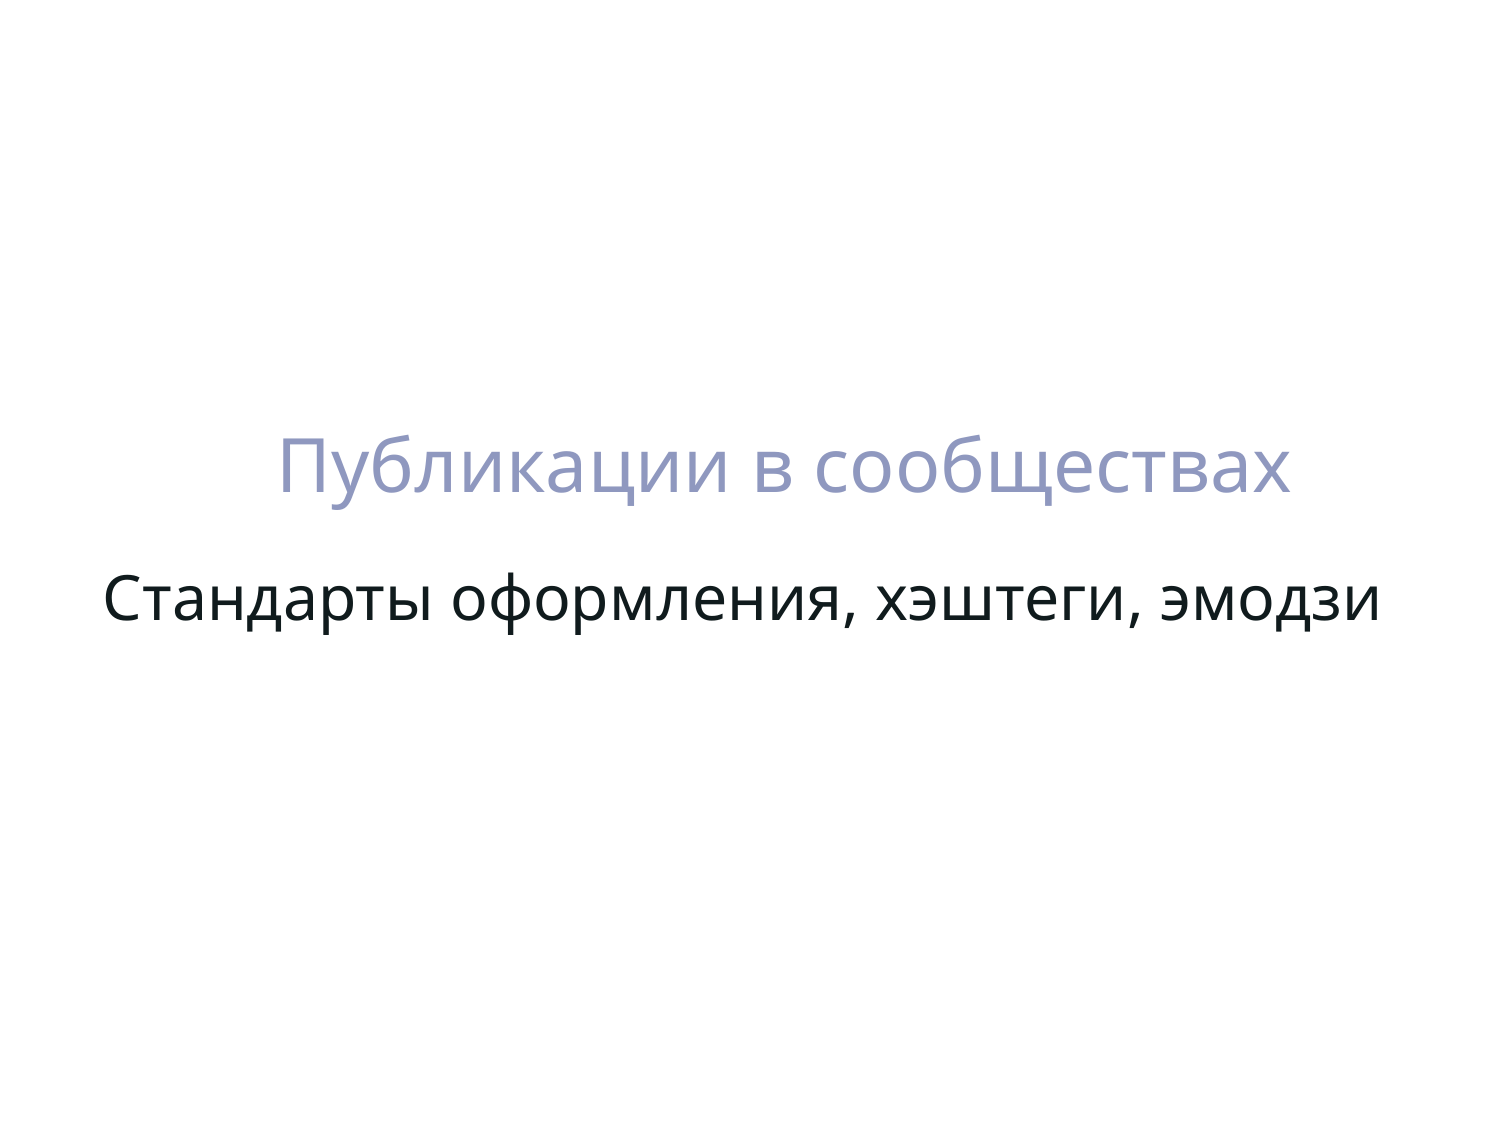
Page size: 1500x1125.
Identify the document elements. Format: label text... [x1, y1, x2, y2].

subtitle Стандарты оформления, хэштеги, эмодзи [82, 550, 1405, 693]
title Публикации в сообществах [93, 267, 1417, 516]
